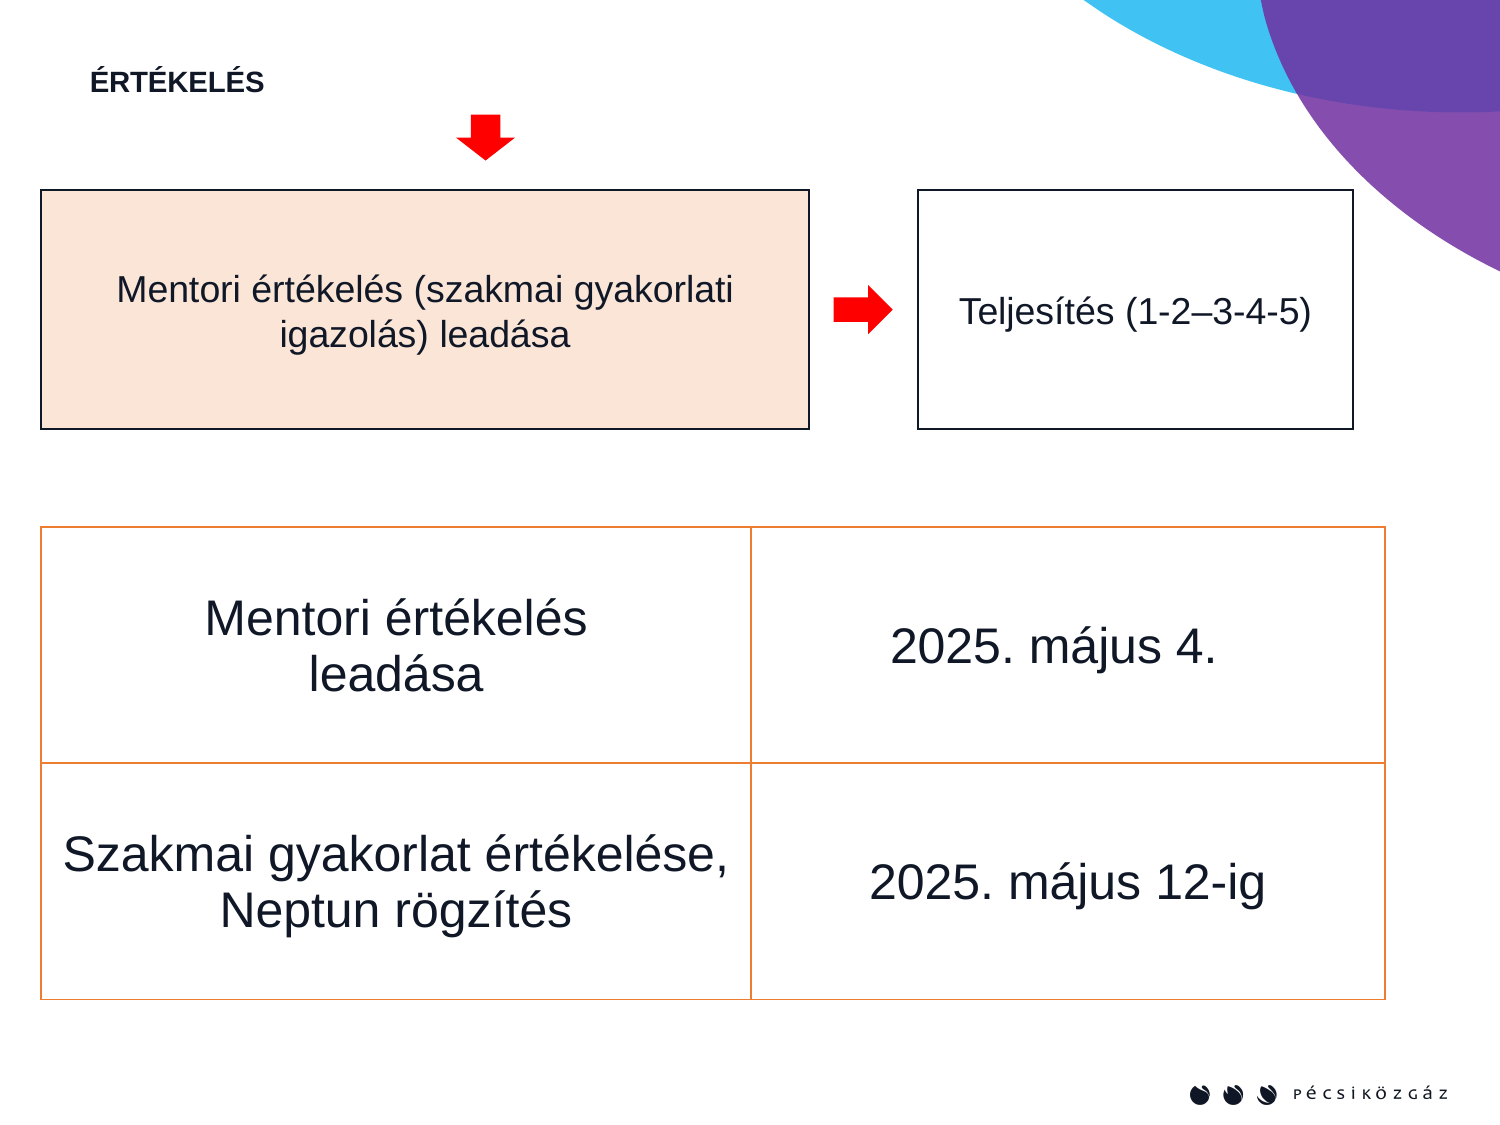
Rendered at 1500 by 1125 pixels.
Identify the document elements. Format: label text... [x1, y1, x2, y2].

text_box ÉRTÉKELÉS [74, 59, 1425, 107]
table_header Mentori értékelés leadása [42, 528, 750, 762]
table_header 2025. május 4. [752, 528, 1384, 762]
text_box Teljesítés (1-2–3-4-5) [917, 189, 1354, 430]
table_cell 2025. május 12-ig [752, 764, 1384, 999]
text_box Mentori értékelés (szakmai gyakorlati igazolás) leadása [40, 189, 810, 430]
text_box [453, 113, 519, 162]
table_cell Szakmai gyakorlat értékelése, Neptun rögzítés [42, 764, 750, 999]
text_box [832, 282, 895, 337]
picture [1190, 1085, 1447, 1105]
